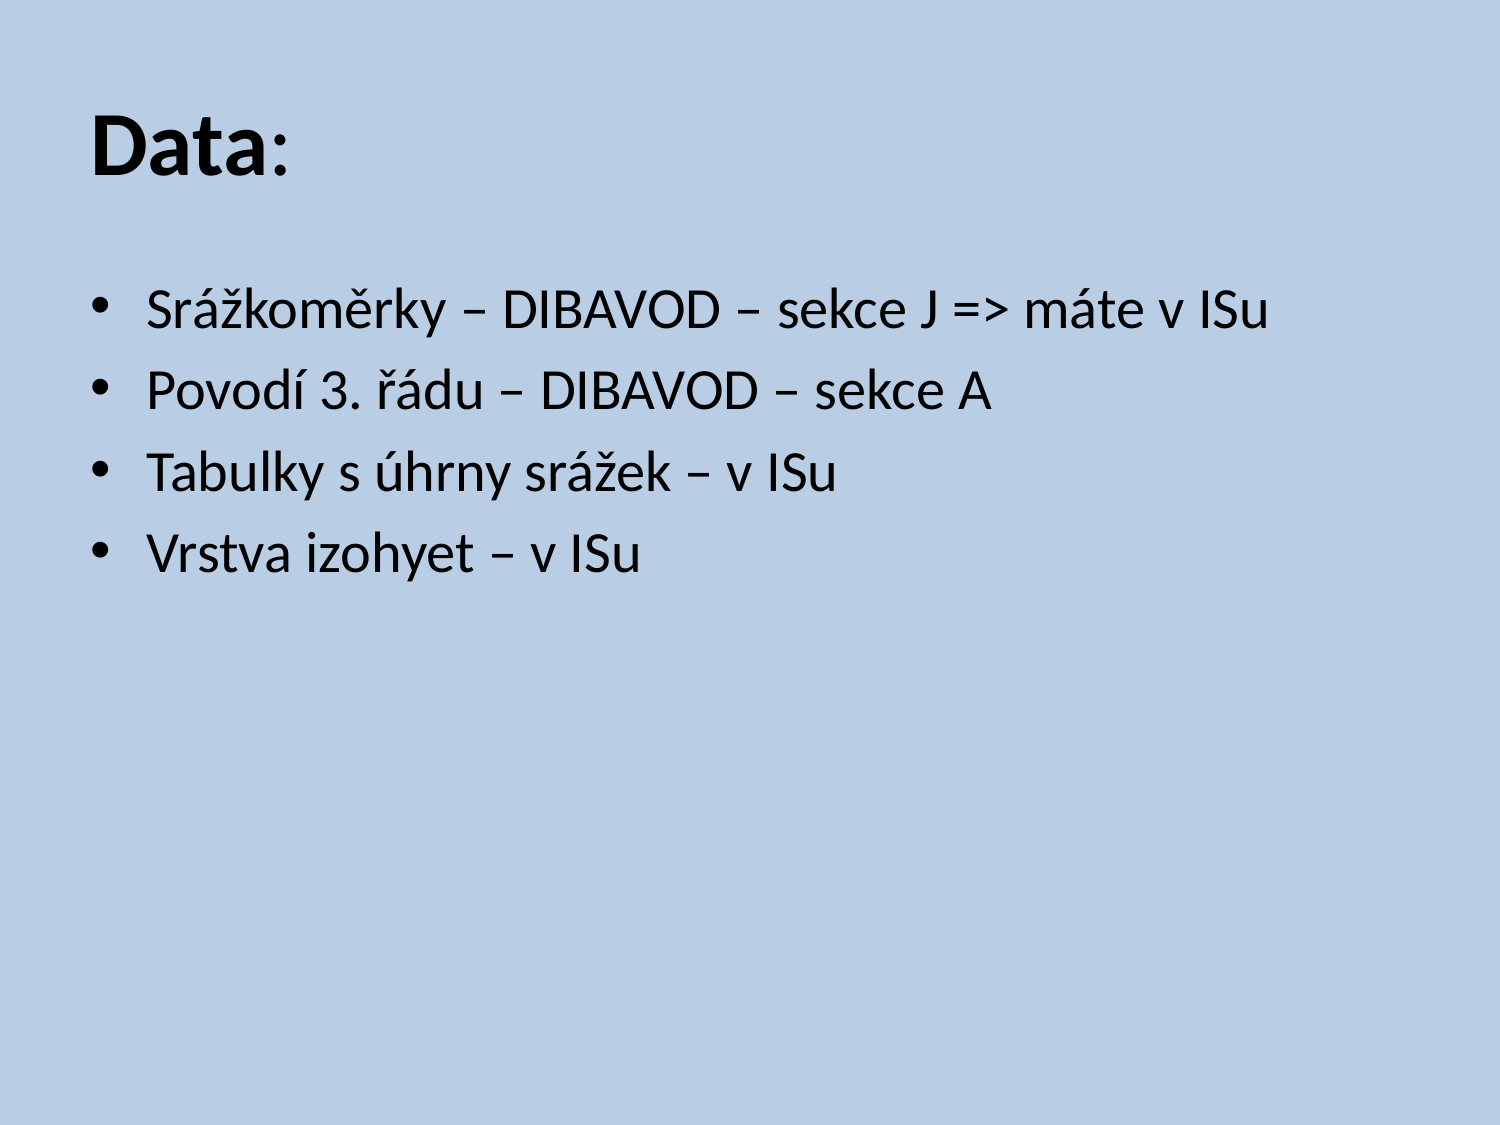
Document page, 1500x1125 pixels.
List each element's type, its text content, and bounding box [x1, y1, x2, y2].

list Srážkoměrky – DIBAVOD – sekce J => máte v ISu Povodí 3. řádu – DIBAVOD – sekce A Tabulky s úhrny srážek – v ISu Vrstva izohyet – v ISu [75, 262, 1425, 1005]
title Data: [75, 45, 1425, 233]
